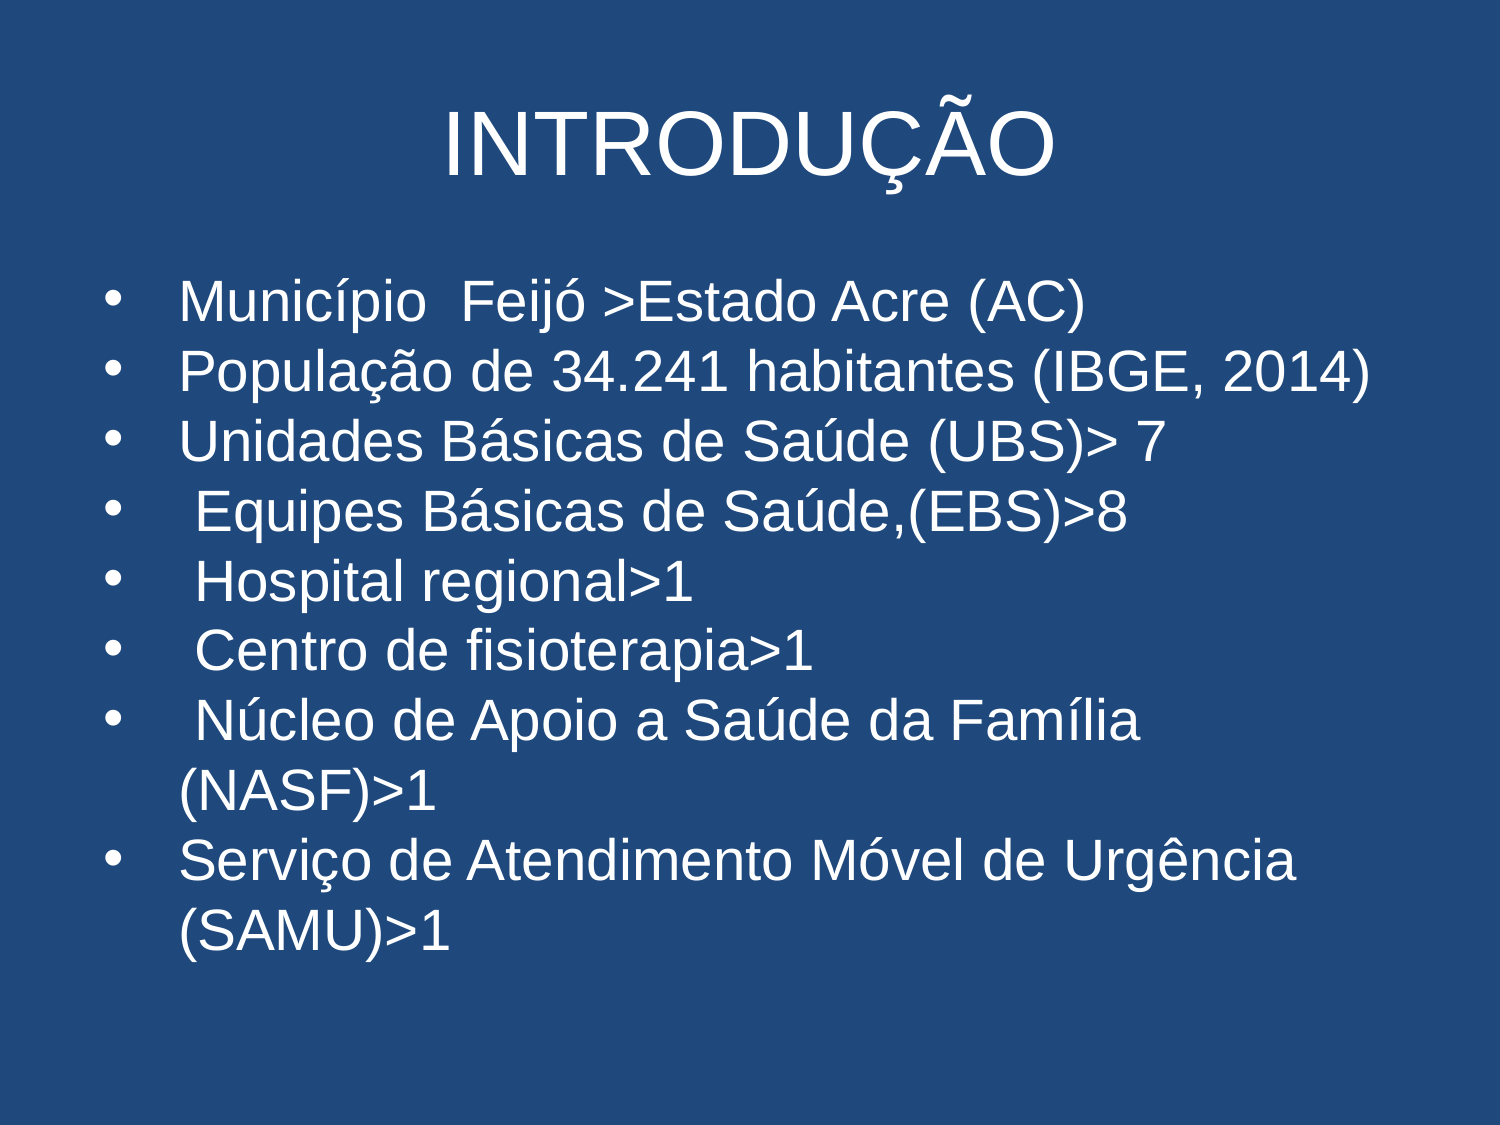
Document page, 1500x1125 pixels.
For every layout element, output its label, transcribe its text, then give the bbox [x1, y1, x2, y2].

text_box Município Feijó >Estado Acre (AC) População de 34.241 habitantes (IBGE, 2014) Unidades Básicas de Saúde (UBS)> 7 Equipes Básicas de Saúde,(EBS)>8 Hospital regional>1 Centro de fisioterapia>1 Núcleo de Apoio a Saúde da Família (NASF)>1 Serviço de Atendimento Móvel de Urgência (SAMU)>1 [88, 255, 1412, 970]
title INTRODUÇÃO [75, 45, 1425, 233]
